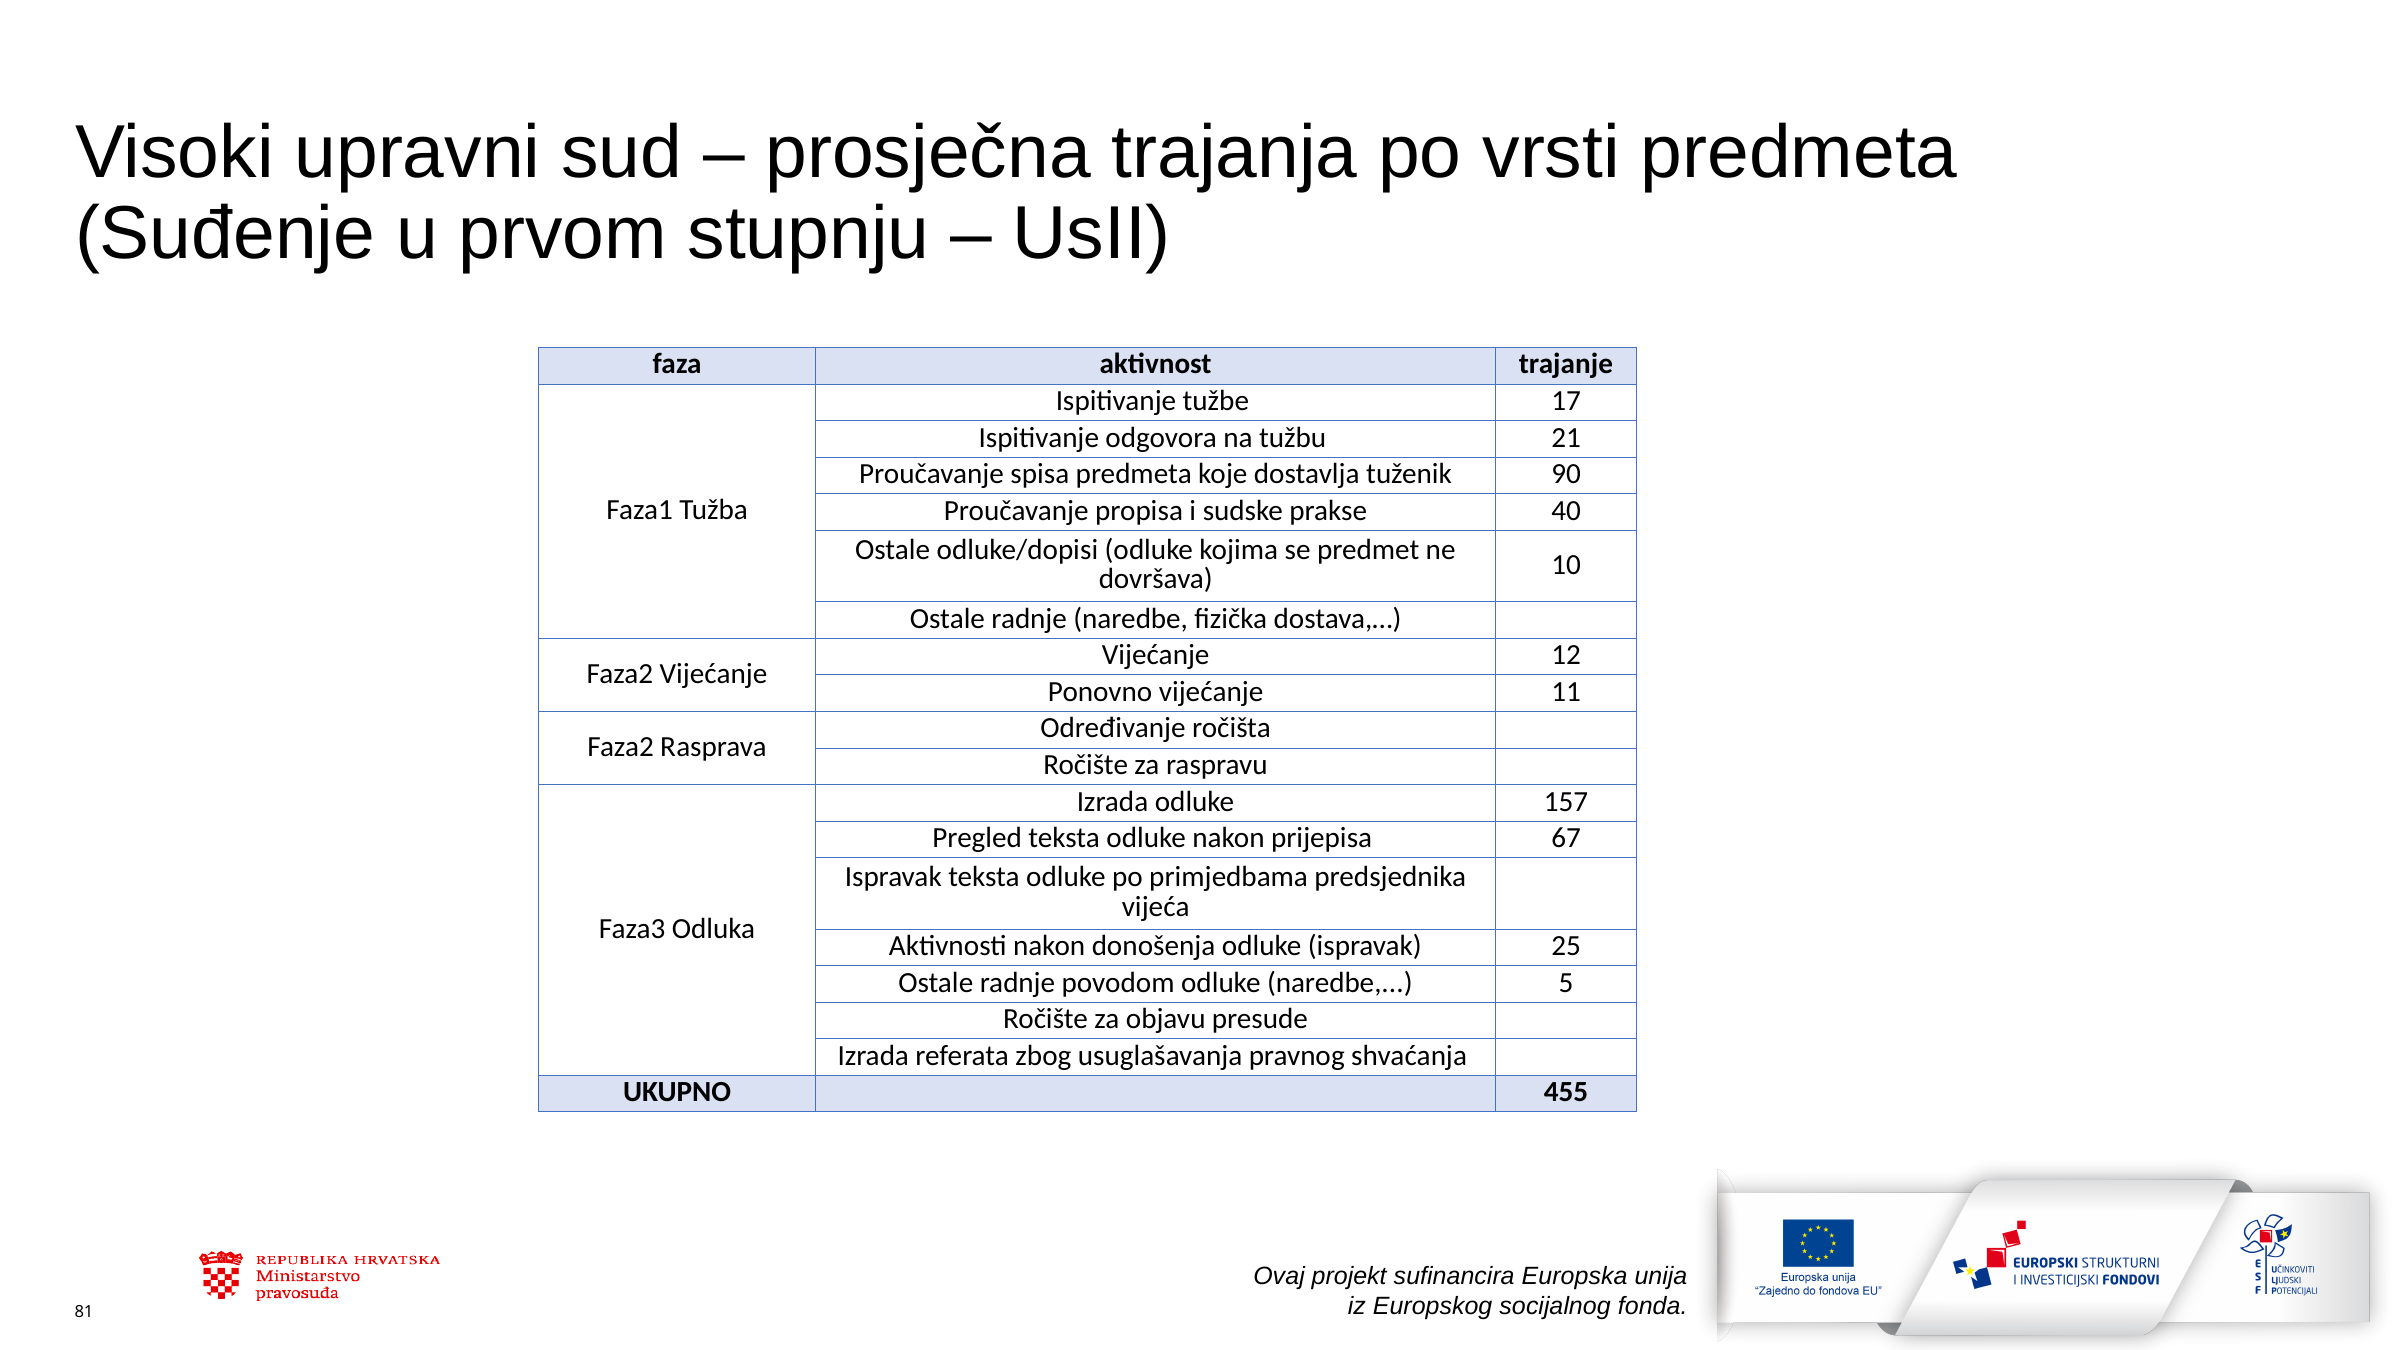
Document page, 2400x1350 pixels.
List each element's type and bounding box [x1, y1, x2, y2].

table_cell [816, 1076, 1495, 1111]
table_cell [816, 712, 1495, 748]
table_cell [816, 930, 1495, 965]
table_cell [1496, 749, 1636, 784]
table_header [816, 348, 1495, 384]
table_cell [1496, 1003, 1636, 1038]
table_cell [816, 494, 1495, 530]
table_cell [816, 421, 1495, 457]
table_cell [1496, 494, 1636, 530]
table_cell [1496, 675, 1636, 711]
table_cell [816, 458, 1495, 493]
table_cell [816, 531, 1495, 601]
table_cell [539, 712, 815, 784]
table_cell [816, 858, 1495, 929]
table_header [1496, 348, 1636, 384]
table_cell [816, 1003, 1495, 1038]
table_cell [1496, 966, 1636, 1002]
picture [187, 1242, 450, 1310]
table_cell [816, 1039, 1495, 1075]
table_cell [539, 1076, 815, 1111]
table_cell [1496, 858, 1636, 929]
table_cell [1496, 639, 1636, 674]
table_cell [539, 639, 815, 711]
table_cell [1496, 785, 1636, 821]
table_header [539, 348, 815, 384]
table_cell [1496, 822, 1636, 857]
table_cell [1496, 930, 1636, 965]
table_cell [816, 675, 1495, 711]
table_cell [1496, 712, 1636, 748]
table_cell [1496, 385, 1636, 420]
picture [1672, 1159, 2400, 1350]
table_cell [539, 785, 815, 1075]
table_cell [816, 602, 1495, 638]
table_cell [816, 966, 1495, 1002]
table_cell [539, 385, 815, 638]
table_cell [816, 385, 1495, 420]
table_cell [1496, 531, 1636, 601]
table_cell [1496, 421, 1636, 457]
text_box [892, 1252, 1672, 1328]
table_cell [1496, 1039, 1636, 1075]
table_cell [816, 822, 1495, 857]
table_cell [1496, 1076, 1636, 1111]
table_cell [1496, 602, 1636, 638]
table_cell [816, 639, 1495, 674]
table_cell [1496, 458, 1636, 493]
table_cell [816, 785, 1495, 821]
title [75, 112, 2100, 300]
table_cell [816, 749, 1495, 784]
